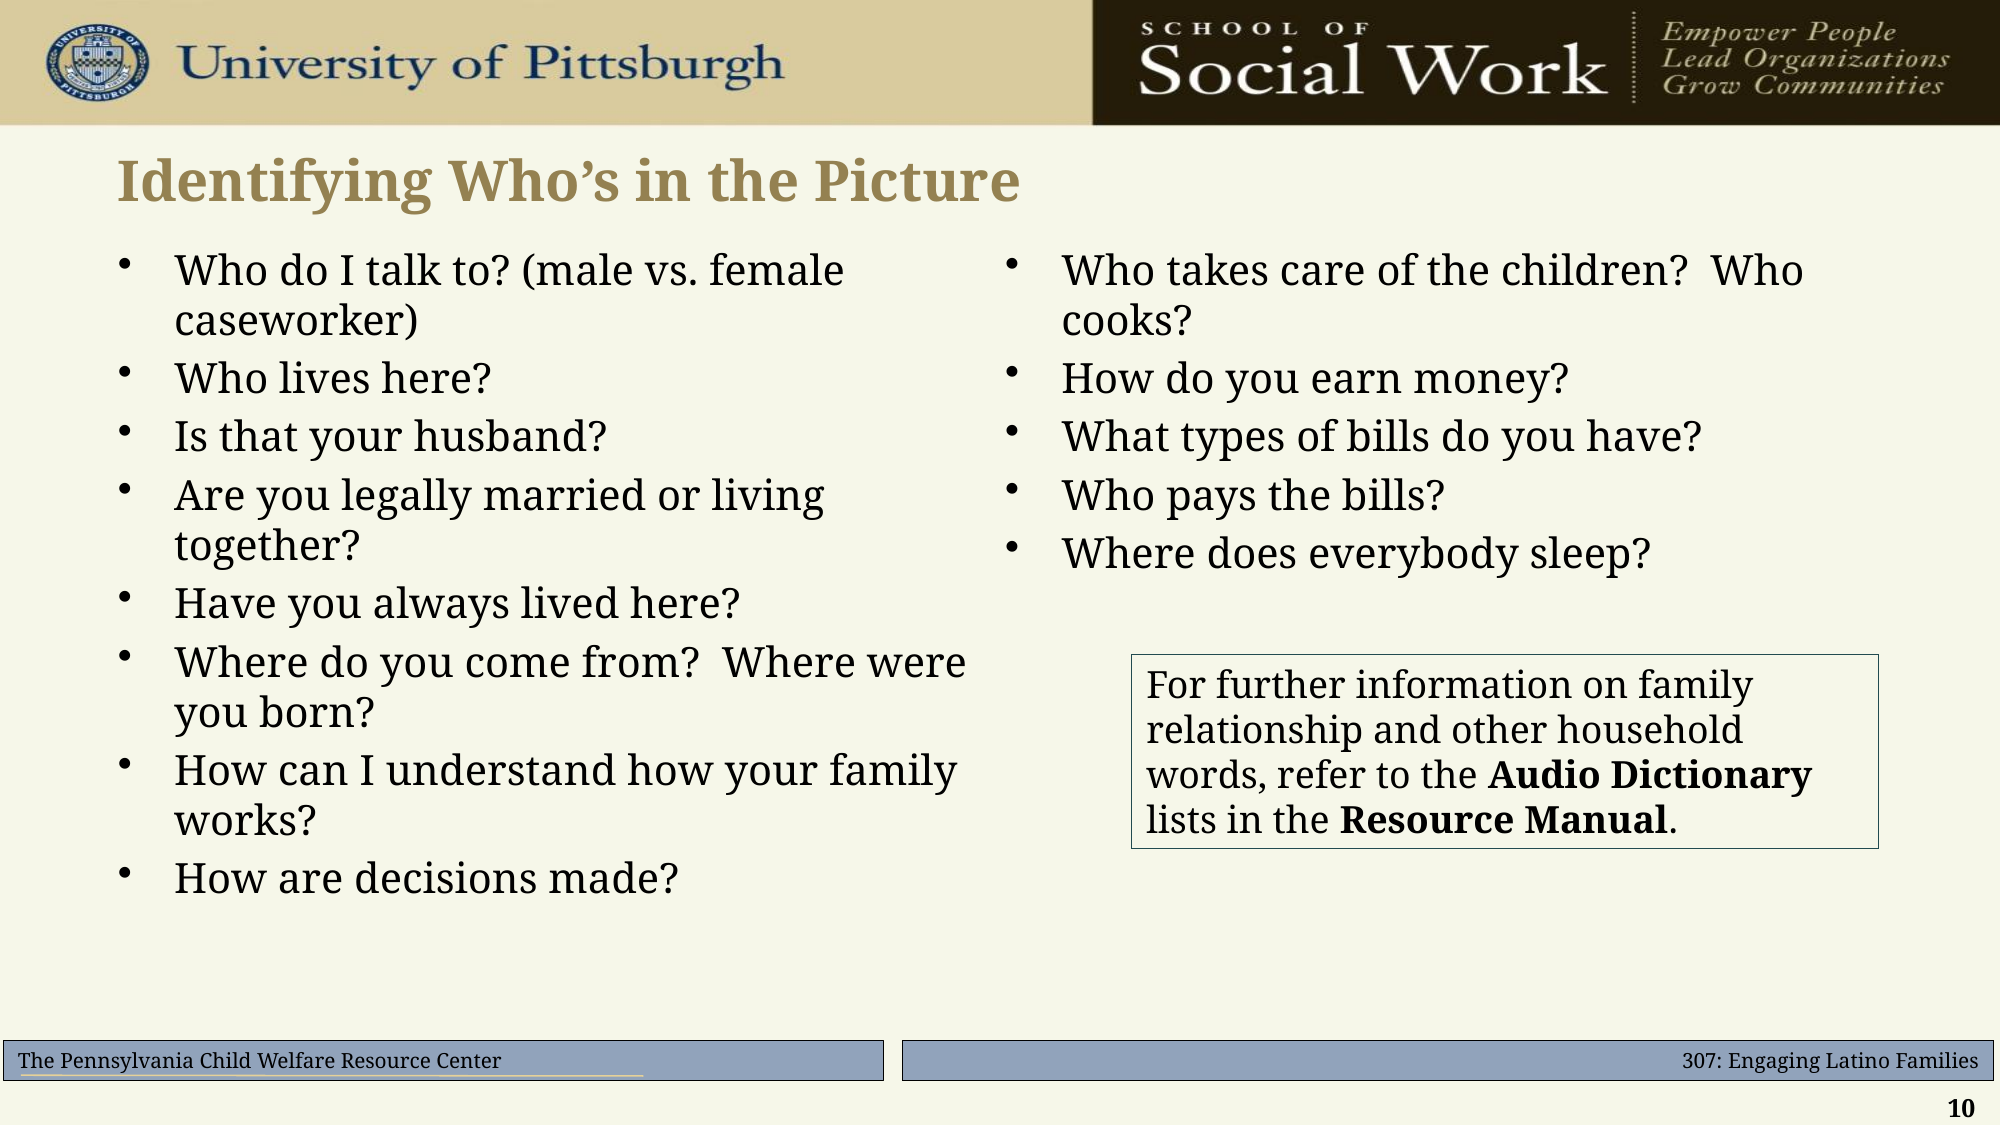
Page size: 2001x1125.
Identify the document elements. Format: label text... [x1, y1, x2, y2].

slide_number 10 [1823, 1094, 1991, 1125]
list Who do I talk to? (male vs. female caseworker) Who lives here? Is that your husband? Are you legally married or living together? Have you always lived here? Where do you come from? Where were you born? How can I understand how your family works? How are decisions made? Who takes care of the children? Who cooks? How do you earn money? What types of bills do you have? Who pays the bills? Where does everybody sleep? [102, 235, 1908, 936]
title Identifying Who’s in the Picture [102, 129, 1904, 228]
picture [0, 0, 2000, 1125]
text_box For further information on family relationship and other household words, refer to the Audio Dictionary lists in the Resource Manual. [1131, 654, 1879, 849]
